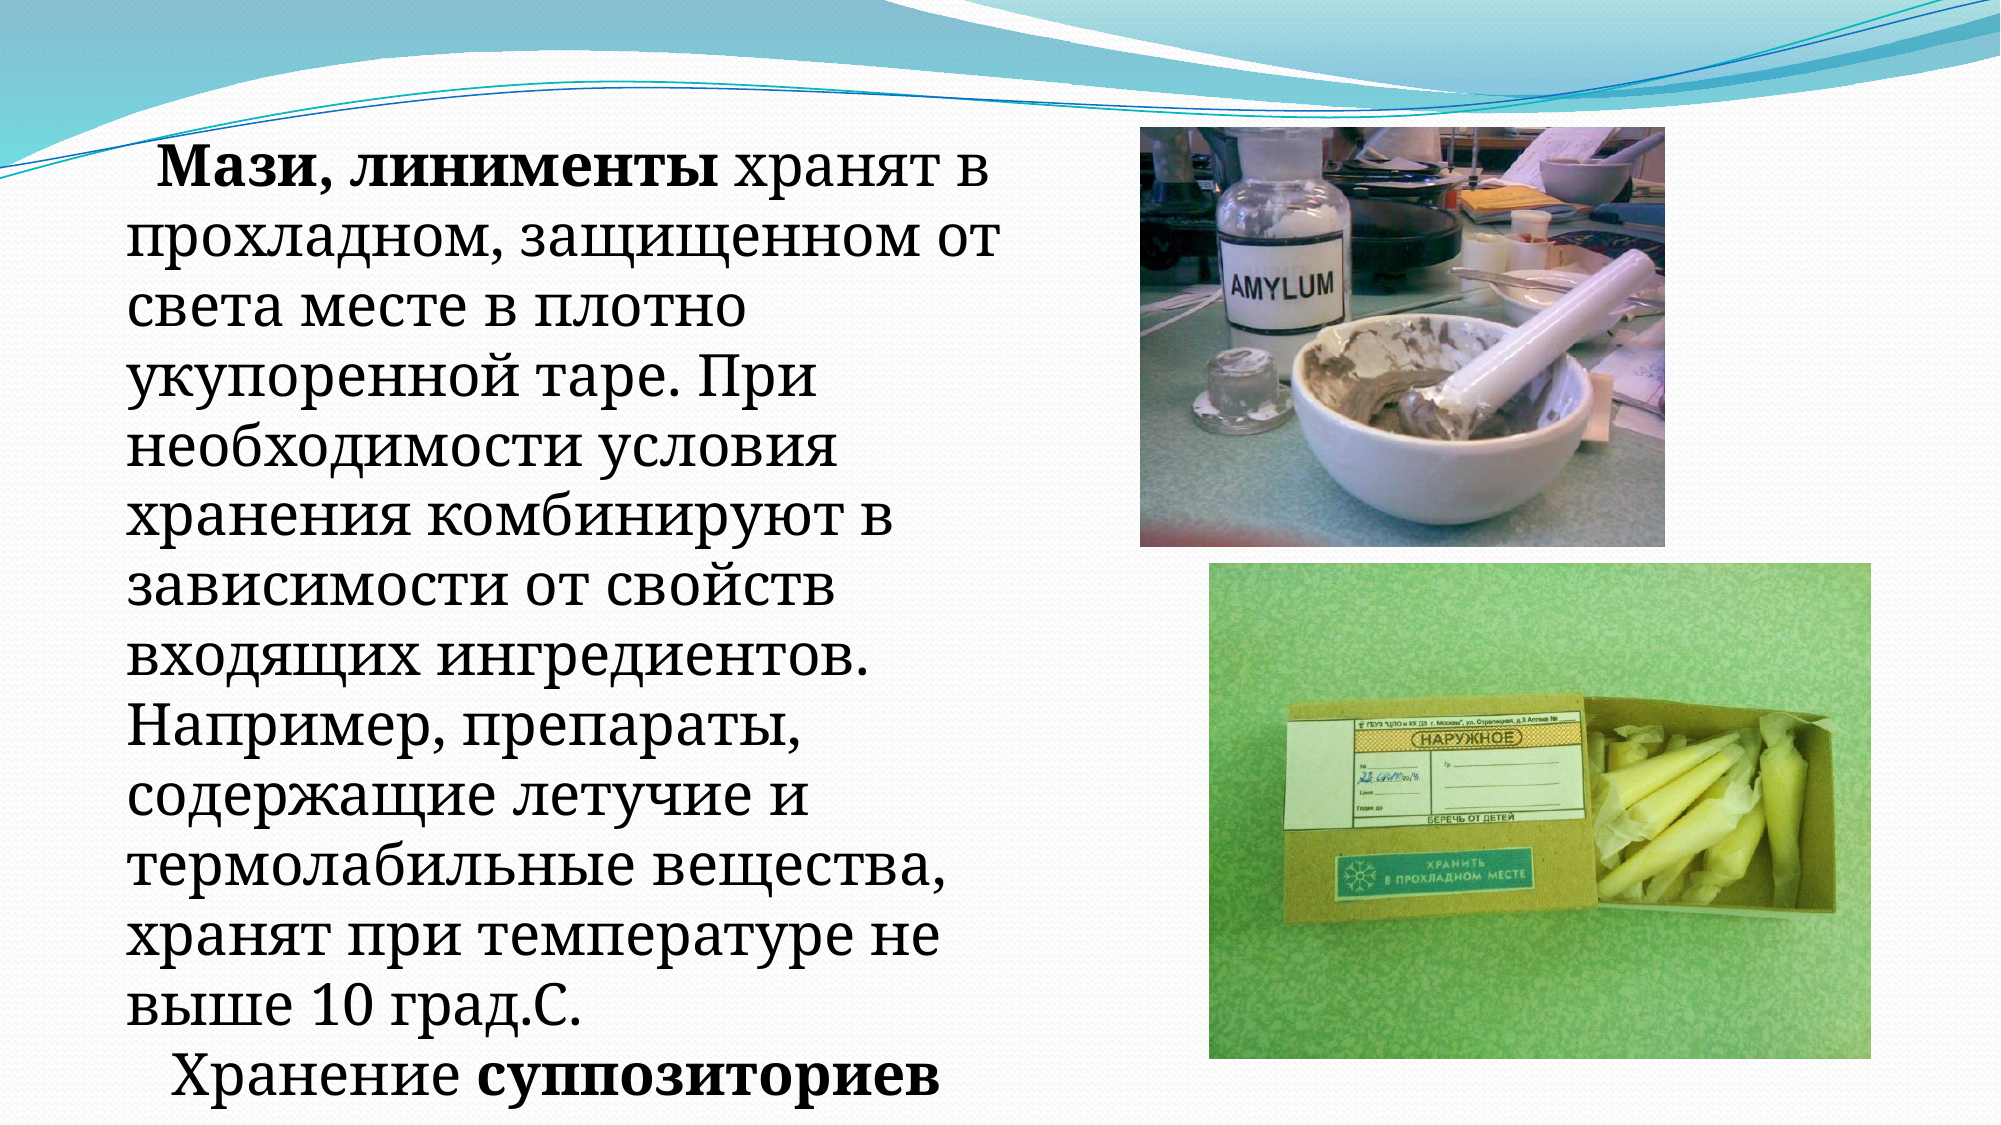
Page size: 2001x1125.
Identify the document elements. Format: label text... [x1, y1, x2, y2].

picture [1139, 126, 1665, 547]
text_box Мази, линименты хранят в прохладном, защищенном от света месте в плотно укупоренной таре. При необходимости условия хранения комбинируют в зависимости от свойств входящих ингредиентов. Например, препараты, содержащие летучие и термолабильные вещества, хранят при температуре не выше 10 град.С. Хранение суппозиториев должно осуществляться в сухом, прохладном, защищенном от света месте. [111, 120, 1112, 1125]
picture [1209, 563, 1871, 1060]
